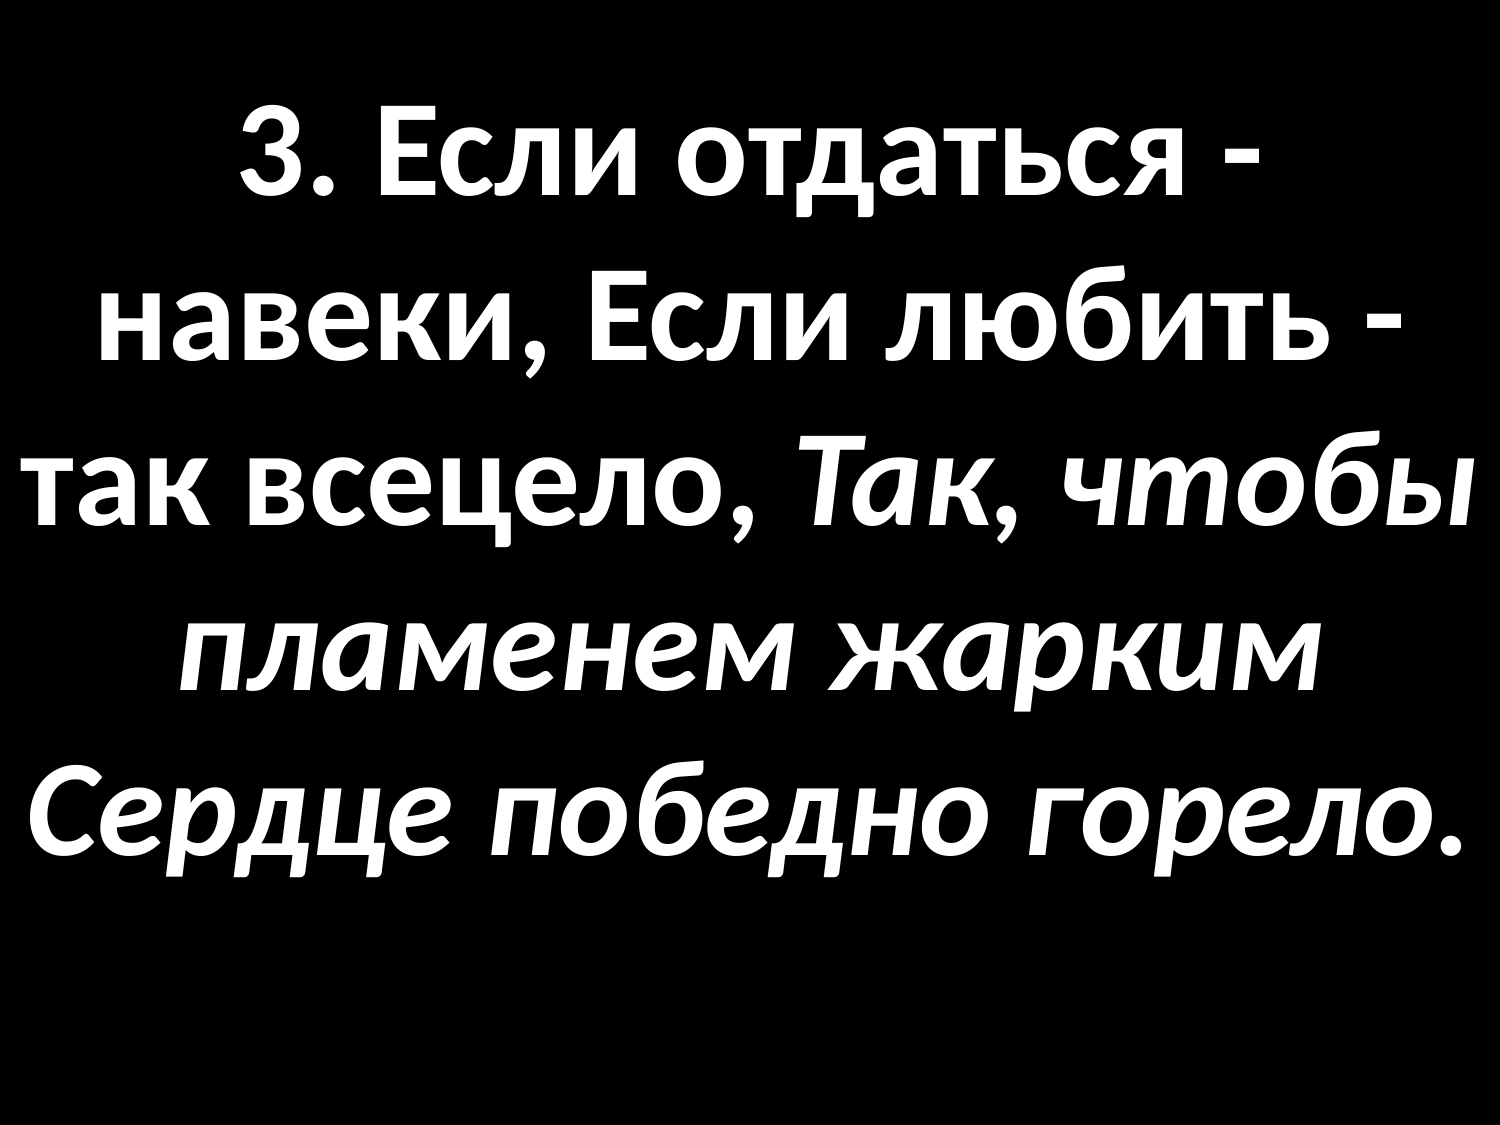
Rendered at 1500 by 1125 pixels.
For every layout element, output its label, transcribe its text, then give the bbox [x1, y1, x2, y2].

title 3. Если отдаться - навеки, Если любить - так всецело, Так, чтобы пламенем жарким Сердце победно горело. [0, 349, 1500, 591]
